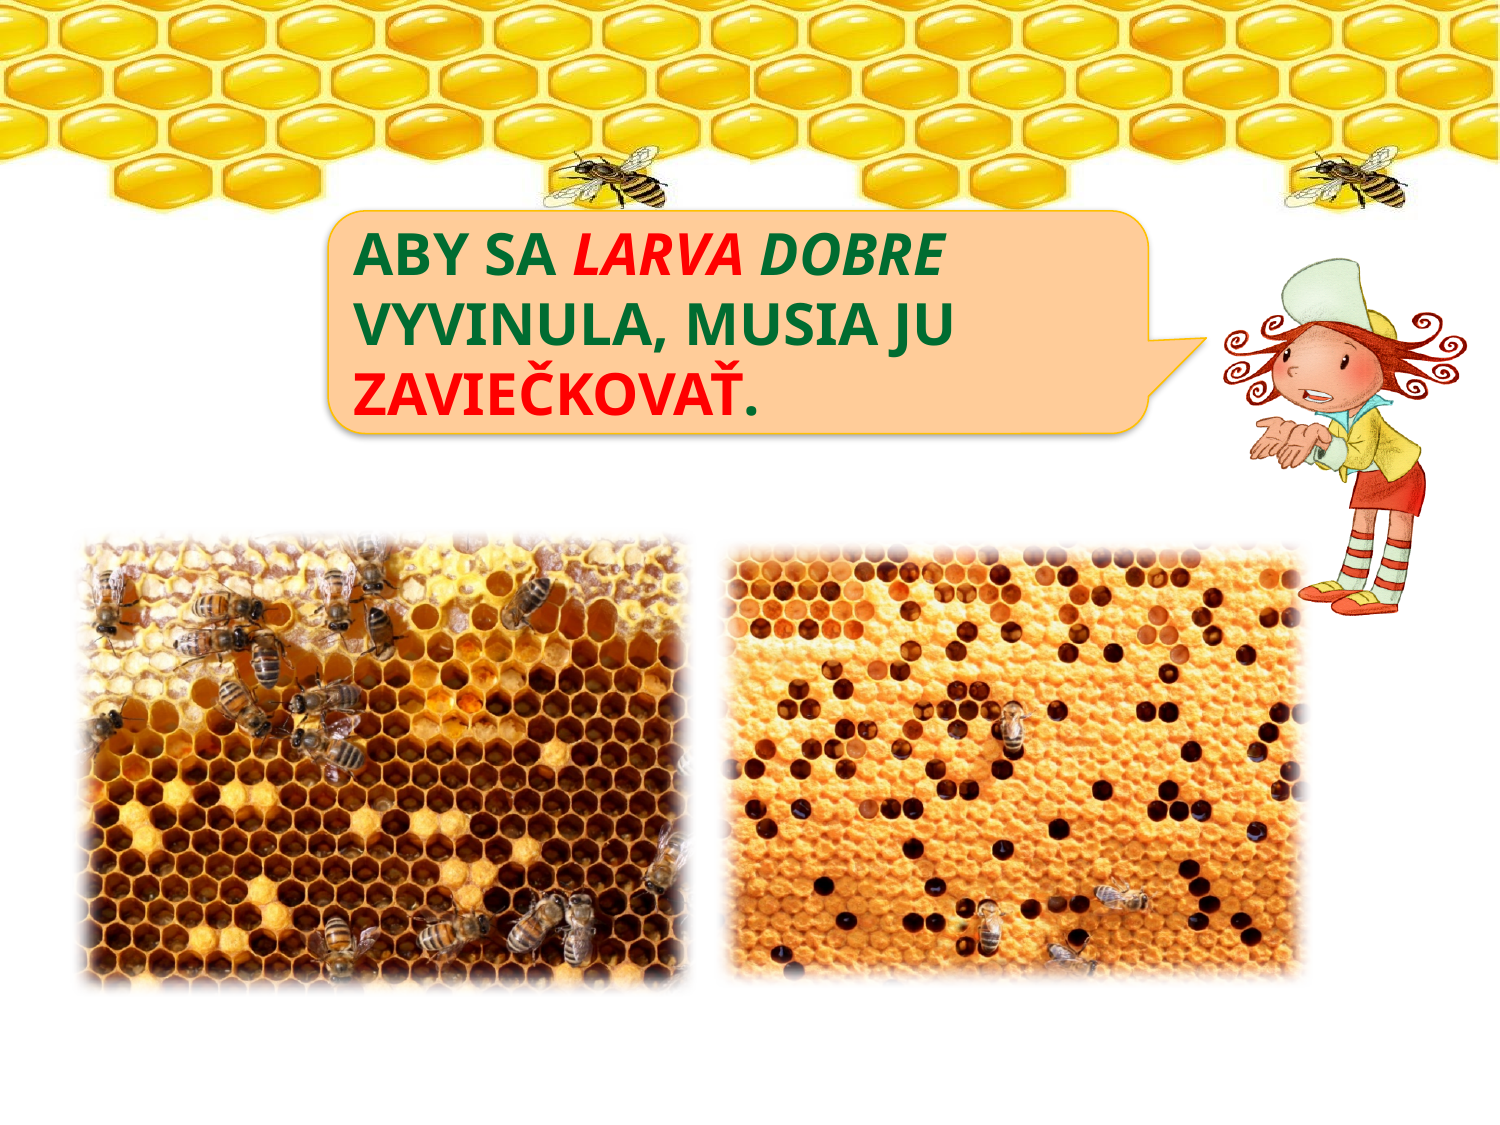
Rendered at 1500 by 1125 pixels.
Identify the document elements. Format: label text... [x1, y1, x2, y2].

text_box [0, 0, 1500, 235]
picture [714, 210, 1500, 988]
text_box ABY SA LARVA DOBRE VYVINULA, MUSIA JU ZAVIEČKOVAŤ. [327, 244, 1208, 435]
picture [70, 527, 697, 997]
